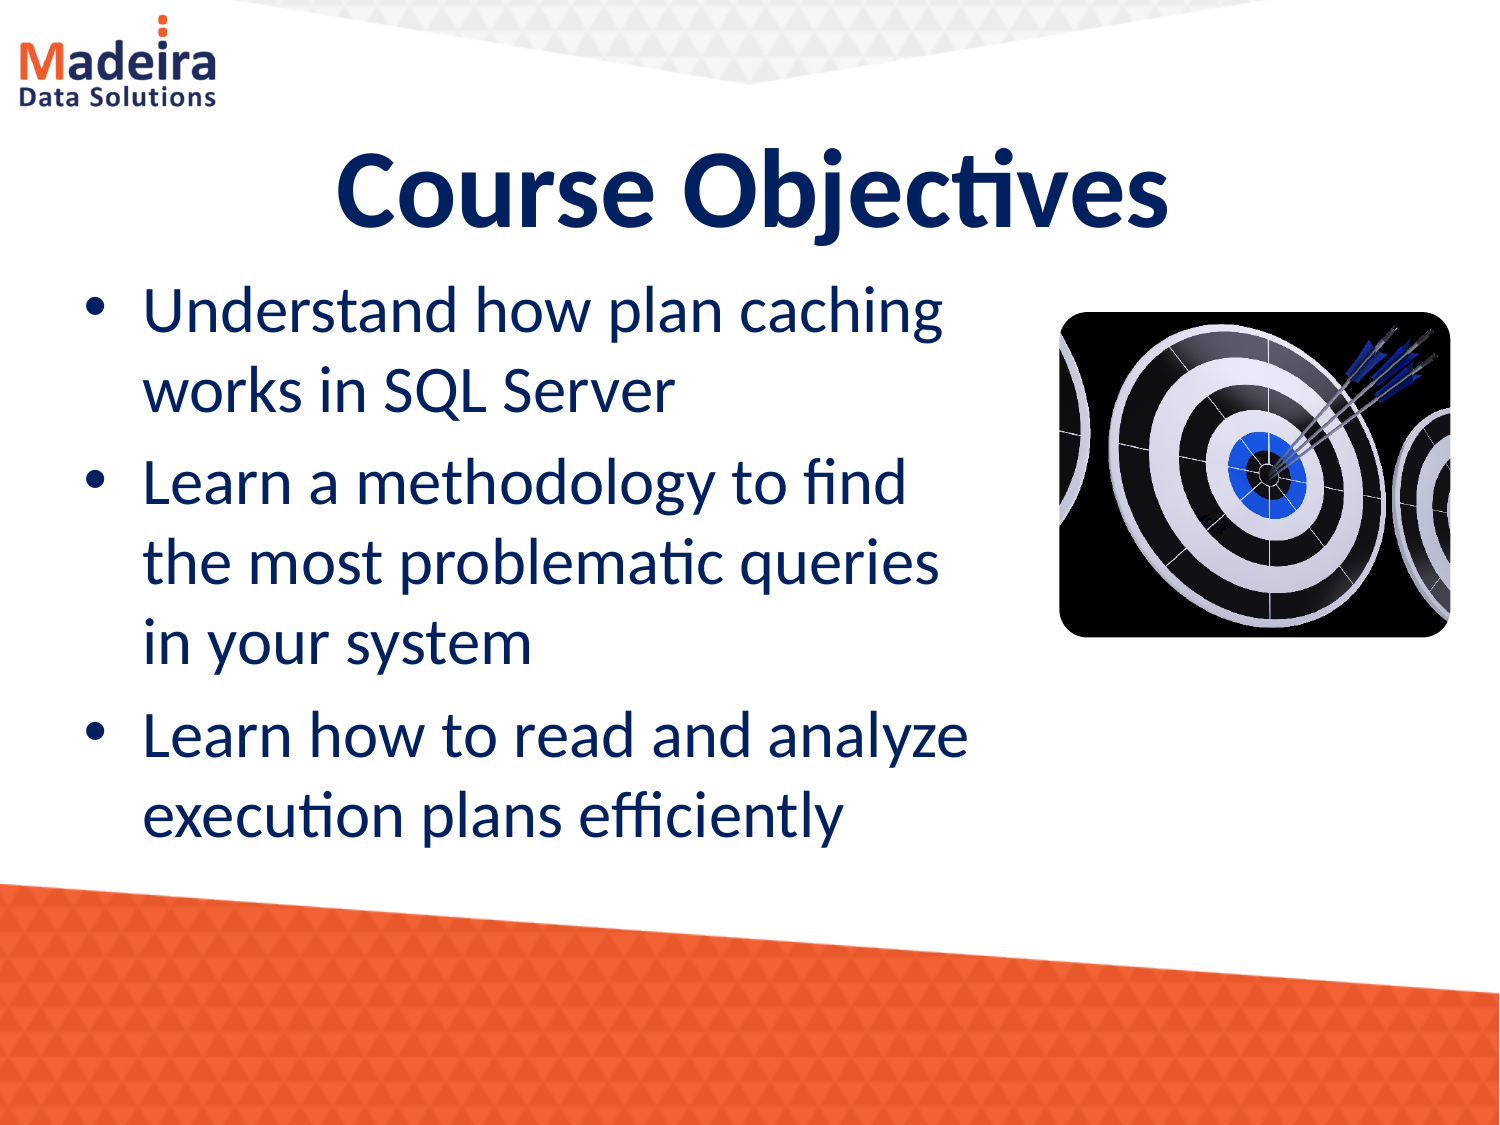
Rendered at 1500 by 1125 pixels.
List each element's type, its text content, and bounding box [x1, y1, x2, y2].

text_box Understand how plan caching works in SQL Server Learn a methodology to find the most problematic queries in your system Learn how to read and analyze execution plans efficiently [68, 258, 1036, 858]
picture [1059, 311, 1451, 638]
picture [5, 0, 1275, 121]
text_box Course Objectives [225, 107, 1283, 258]
picture [0, 884, 1499, 1125]
